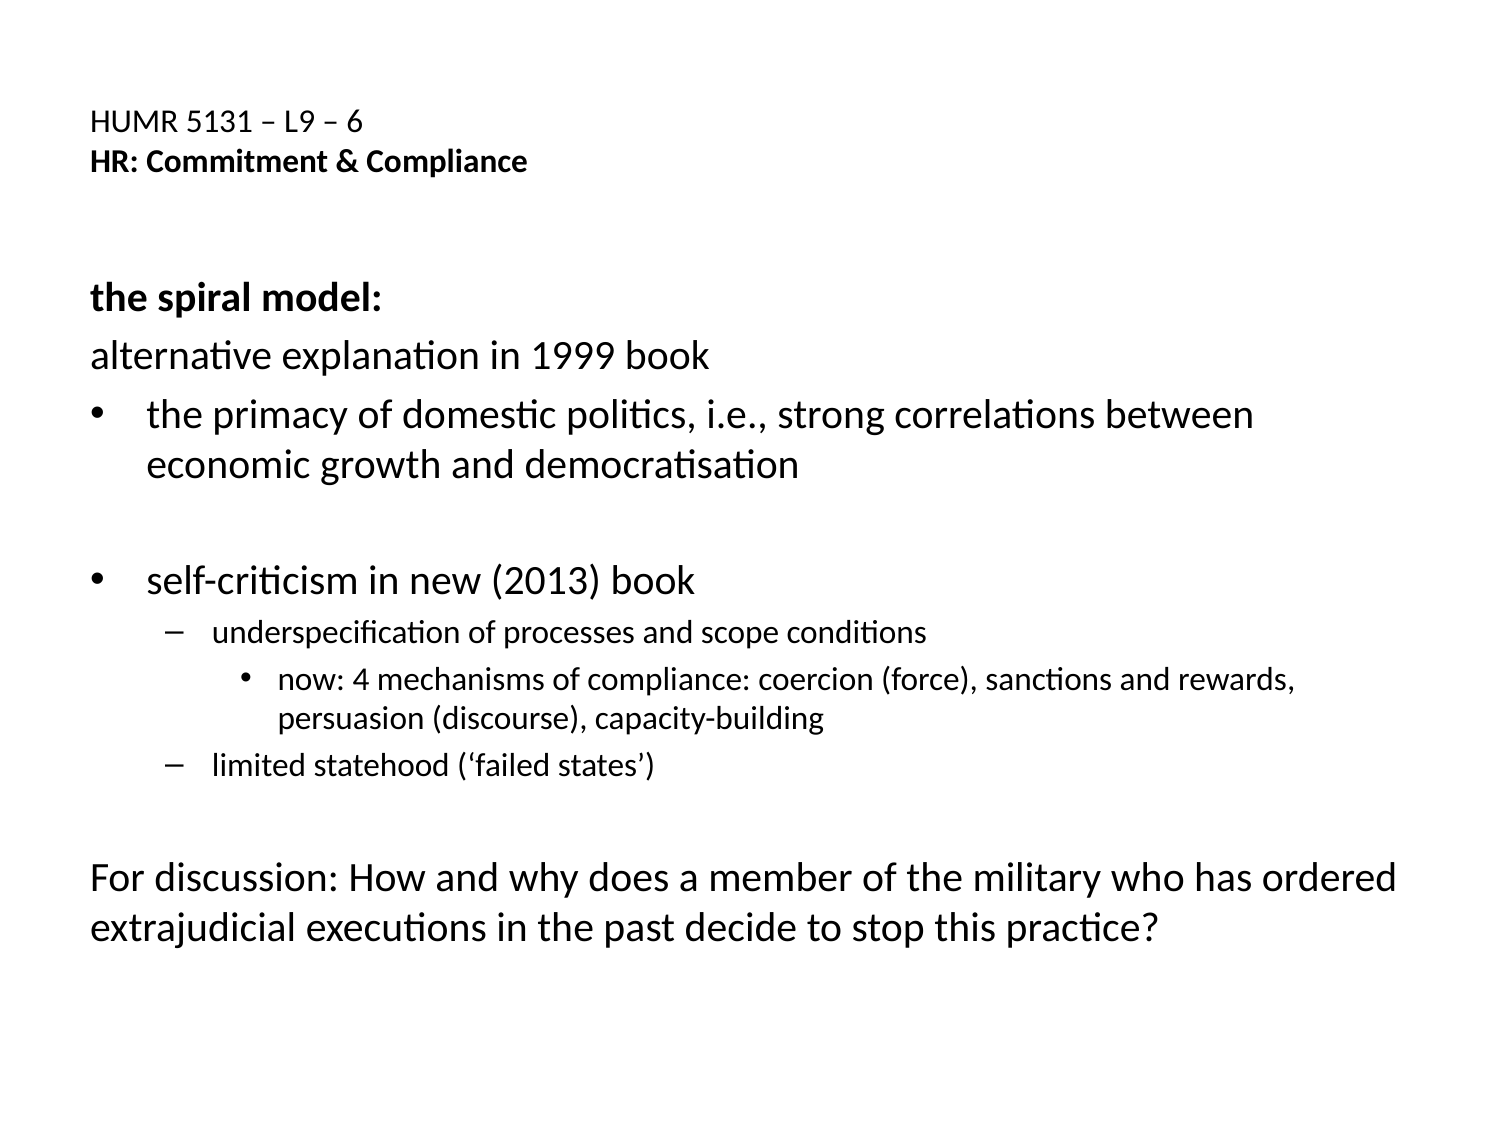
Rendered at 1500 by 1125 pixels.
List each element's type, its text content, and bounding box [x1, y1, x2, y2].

list the spiral model: alternative explanation in 1999 book the primacy of domestic politics, i.e., strong correlations between economic growth and democratisation self-criticism in new (2013) book underspecification of processes and scope conditions now: 4 mechanisms of compliance: coercion (force), sanctions and rewards, persuasion (discourse), capacity-building limited statehood (‘failed states’) For discussion: How and why does a member of the military who has ordered extrajudicial executions in the past decide to stop this practice? [75, 262, 1425, 1005]
title HUMR 5131 – L9 – 6 HR: Commitment & Compliance [75, 45, 1425, 233]
